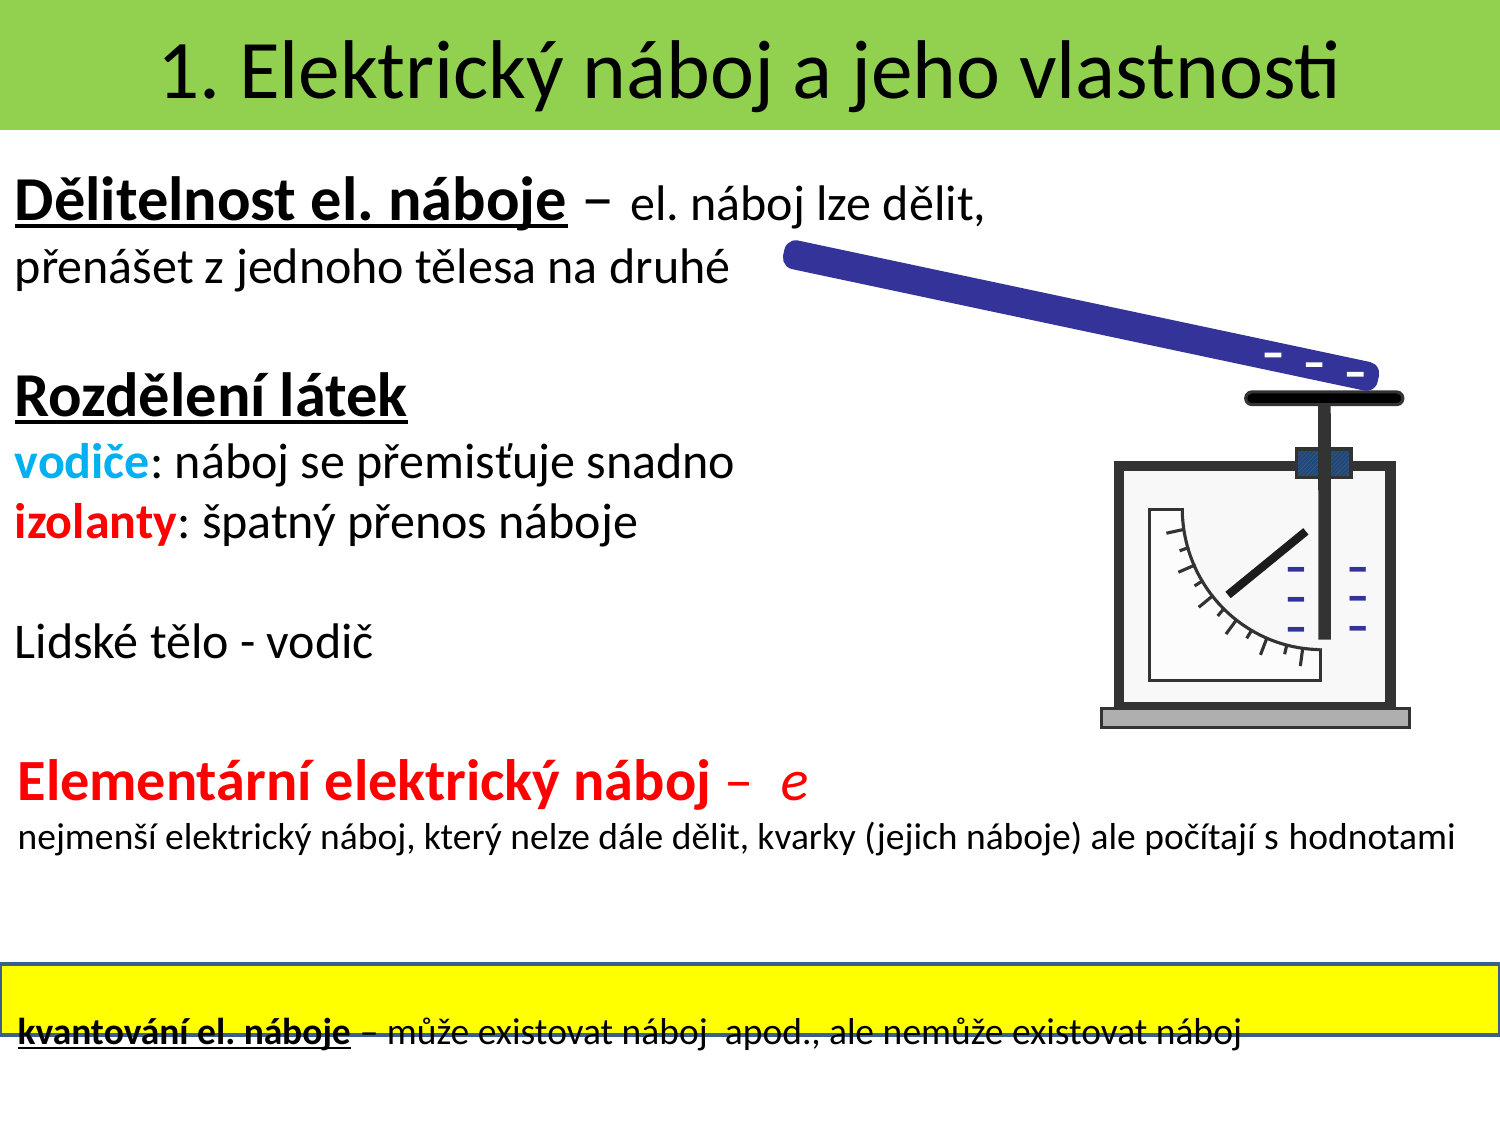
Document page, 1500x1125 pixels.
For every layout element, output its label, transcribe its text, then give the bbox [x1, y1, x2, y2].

title 1. Elektrický náboj a jeho vlastnosti [0, 0, 1500, 130]
text_box [0, 962, 1500, 1037]
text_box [1269, 552, 1401, 659]
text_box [778, 302, 1384, 375]
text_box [1101, 391, 1411, 729]
text_box Dělitelnost el. náboje – el. náboj lze dělit, přenášet z jednoho tělesa na druhé Rozdělení látek vodiče: náboj se přemisťuje snadno izolanty: špatný přenos náboje Lidské tělo - vodič [0, 146, 1010, 677]
